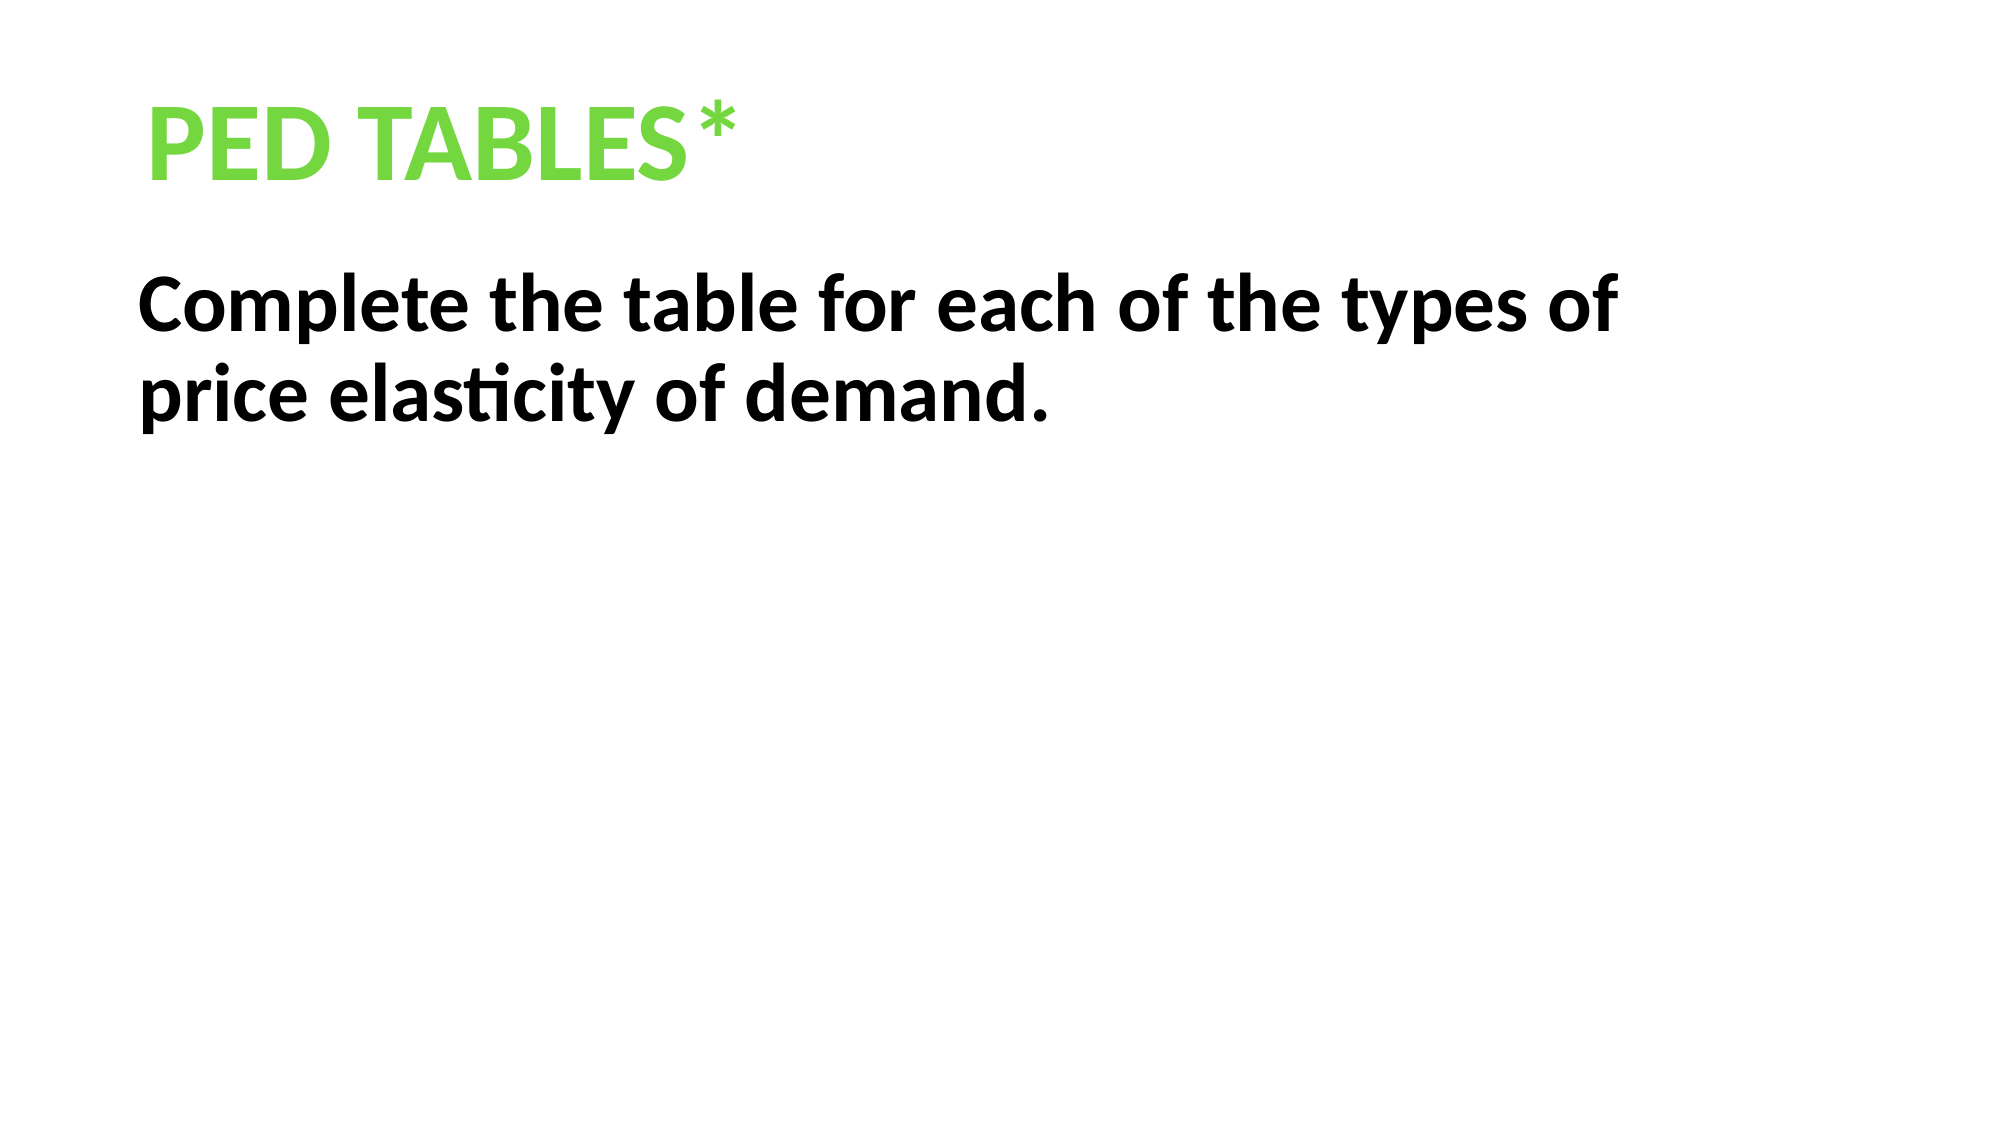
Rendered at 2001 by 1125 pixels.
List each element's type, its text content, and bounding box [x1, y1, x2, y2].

text_box PED TABLES* [131, 60, 1384, 211]
list Complete the table for each of the types of price elasticity of demand. [123, 251, 1781, 927]
